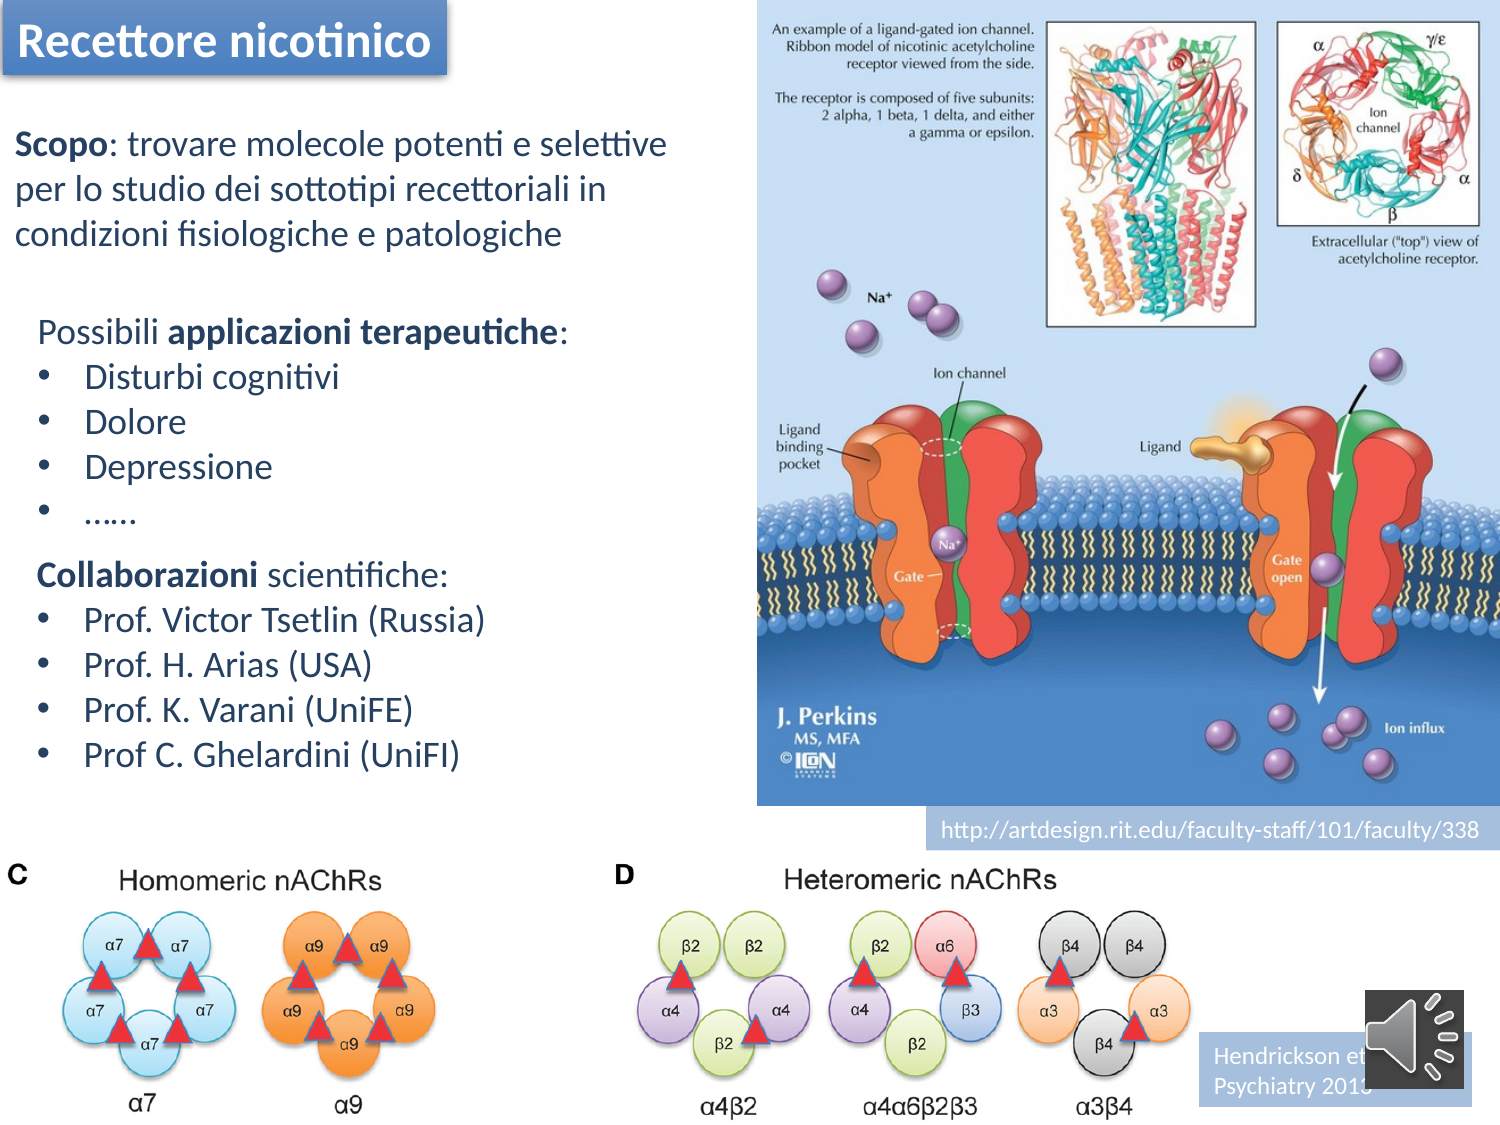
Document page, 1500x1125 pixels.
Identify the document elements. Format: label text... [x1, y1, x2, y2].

picture [757, 0, 1500, 806]
text_box Hendrickson et al Front Psychiatry 2013 [1200, 1032, 1472, 1107]
text_box Scopo: trovare molecole potenti e selettive per lo studio dei sottotipi recettoriali in condizioni fisiologiche e patologiche [0, 112, 715, 262]
text_box http://artdesign.rit.edu/faculty-staff/101/faculty/338 [926, 806, 1500, 851]
text_box Collaborazioni scientifiche: Prof. Victor Tsetlin (Russia) Prof. H. Arias (USA) Prof. K. Varani (UniFE) Prof C. Ghelardini (UniFI) [22, 542, 519, 782]
picture [1, 854, 1200, 1125]
text_box Recettore nicotinico [2, 0, 447, 75]
text_box Possibili applicazioni terapeutiche: Disturbi cognitivi Dolore Depressione …… [22, 299, 604, 540]
picture [1364, 989, 1465, 1090]
